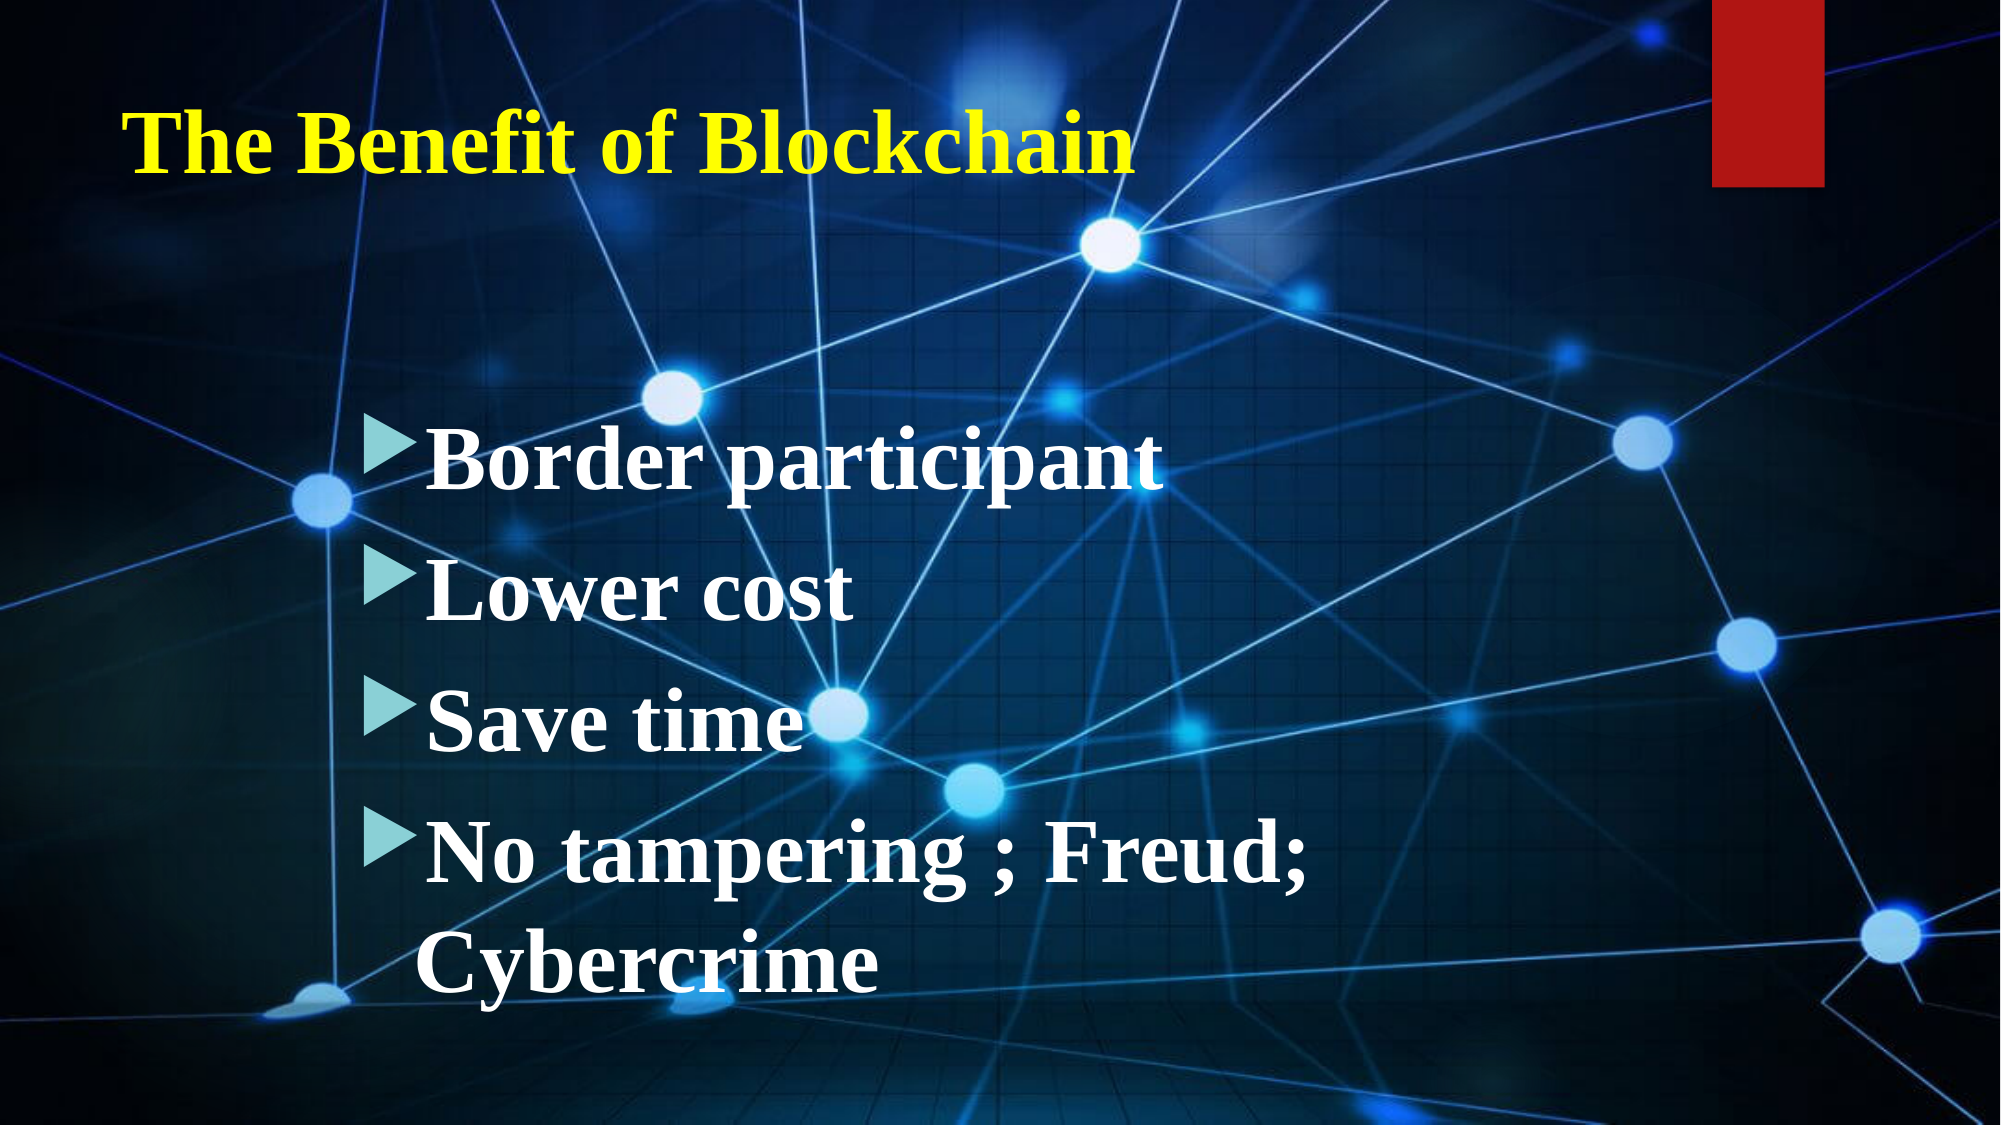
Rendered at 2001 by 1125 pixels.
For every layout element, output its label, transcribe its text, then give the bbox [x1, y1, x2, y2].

list Border participant Lower cost Save time No tampering ; Freud; Cybercrime [342, 390, 1734, 1125]
title The Benefit of Blockchain [106, 74, 1649, 262]
picture [0, 0, 2001, 1125]
